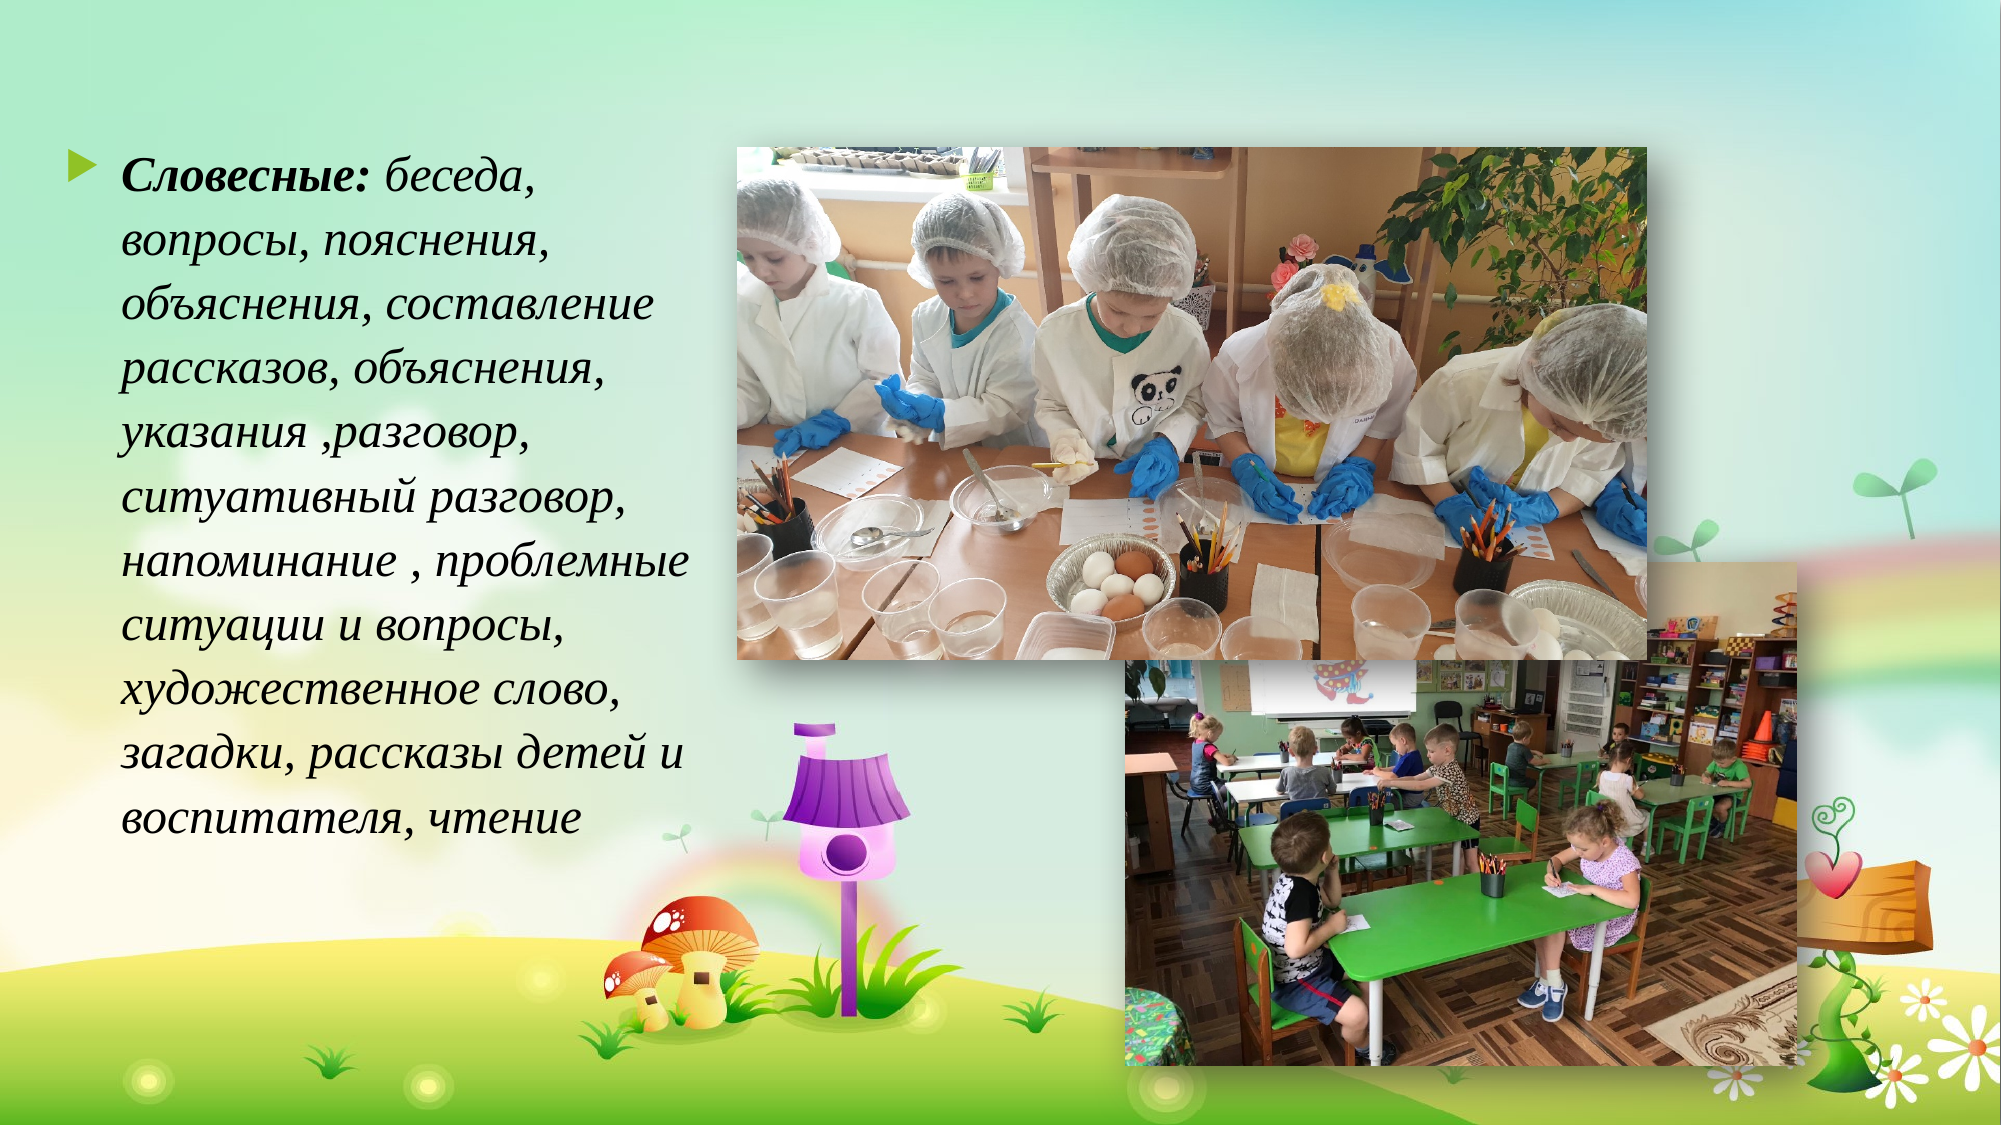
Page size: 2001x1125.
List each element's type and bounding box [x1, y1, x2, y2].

list [0, 0, 2000, 1125]
picture [736, 147, 1797, 1066]
